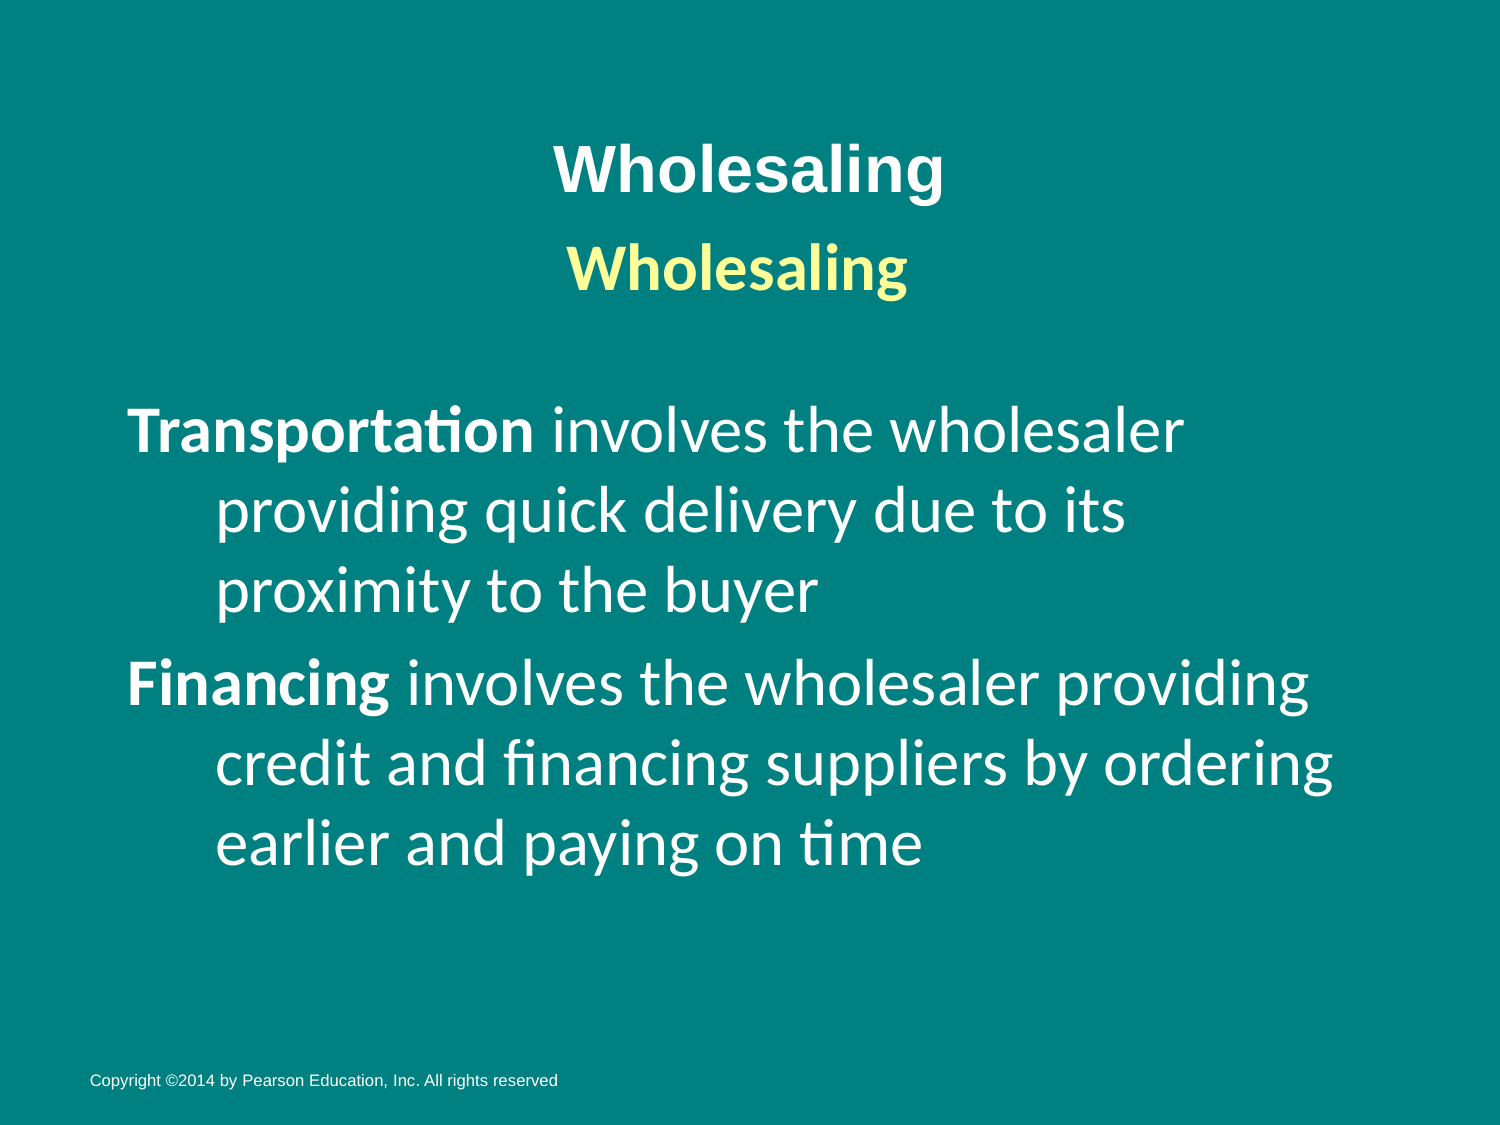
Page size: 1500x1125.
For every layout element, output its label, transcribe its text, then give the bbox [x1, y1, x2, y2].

text_box Copyright ©2014 by Pearson Education, Inc. All rights reserved [74, 1062, 825, 1098]
title Wholesaling [112, 37, 1388, 226]
list Transportation involves the wholesaler providing quick delivery due to its proximity to the buyer Financing involves the wholesaler providing credit and financing suppliers by ordering earlier and paying on time [112, 324, 1388, 1001]
list Wholesaling [149, 237, 1326, 301]
